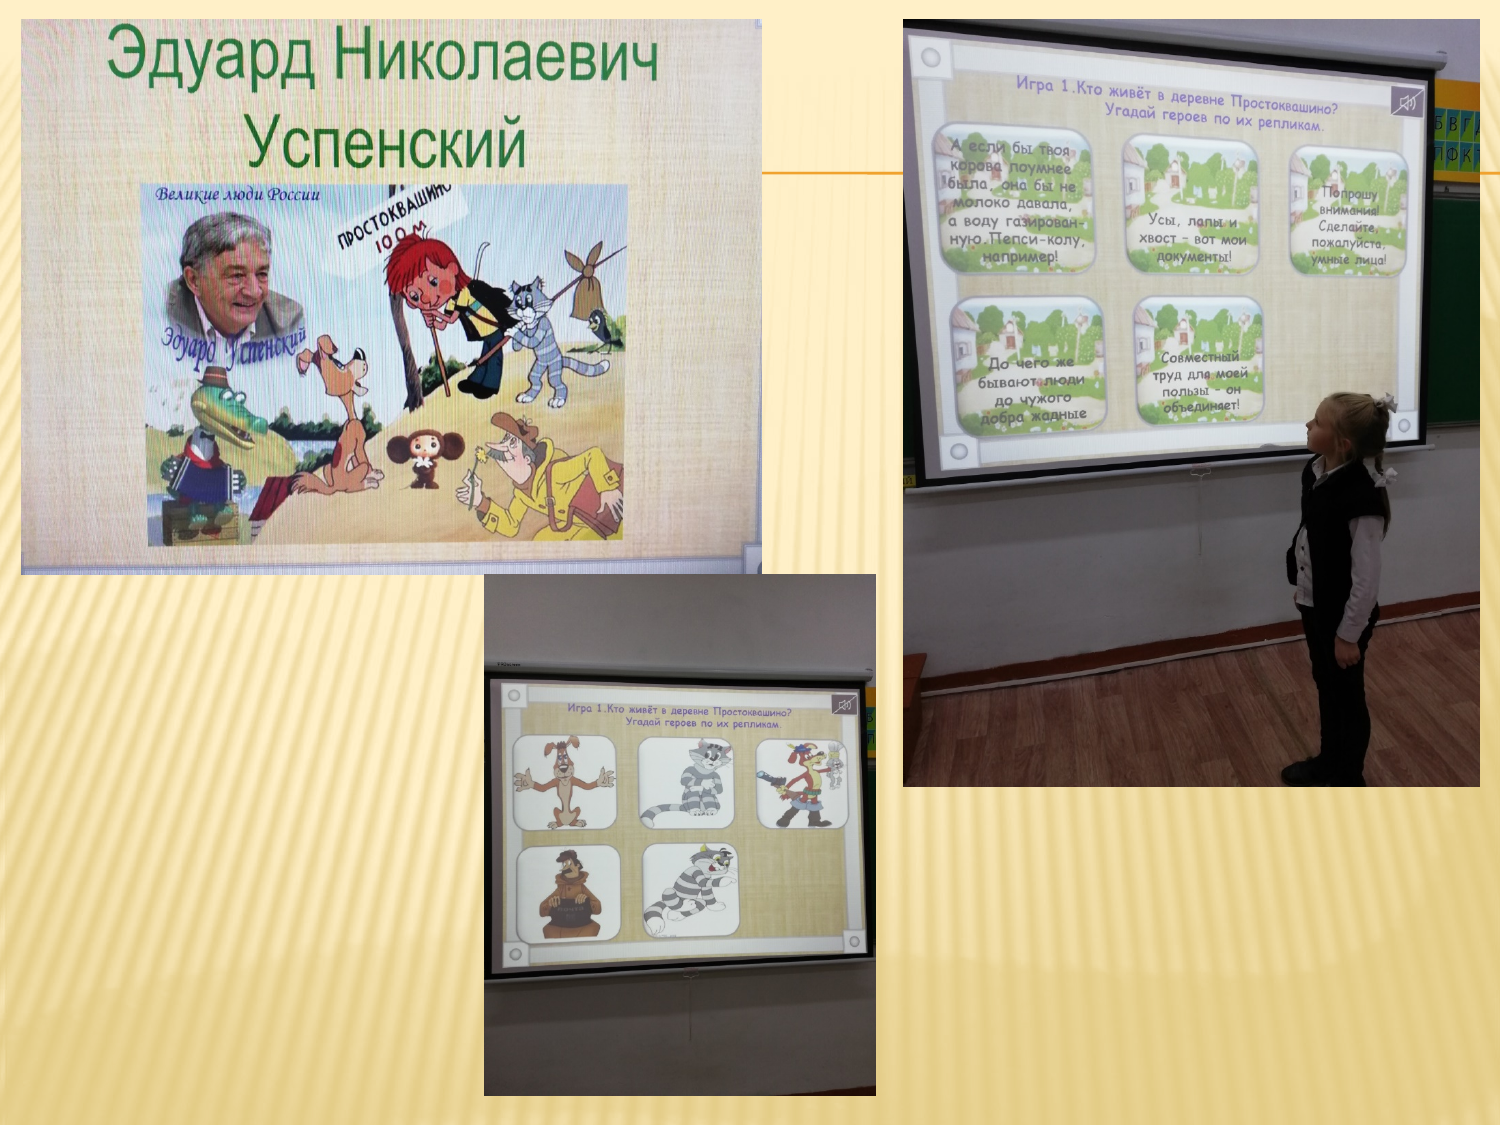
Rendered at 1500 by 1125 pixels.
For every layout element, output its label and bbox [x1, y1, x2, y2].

picture [903, 18, 1480, 788]
picture [21, 18, 876, 1096]
